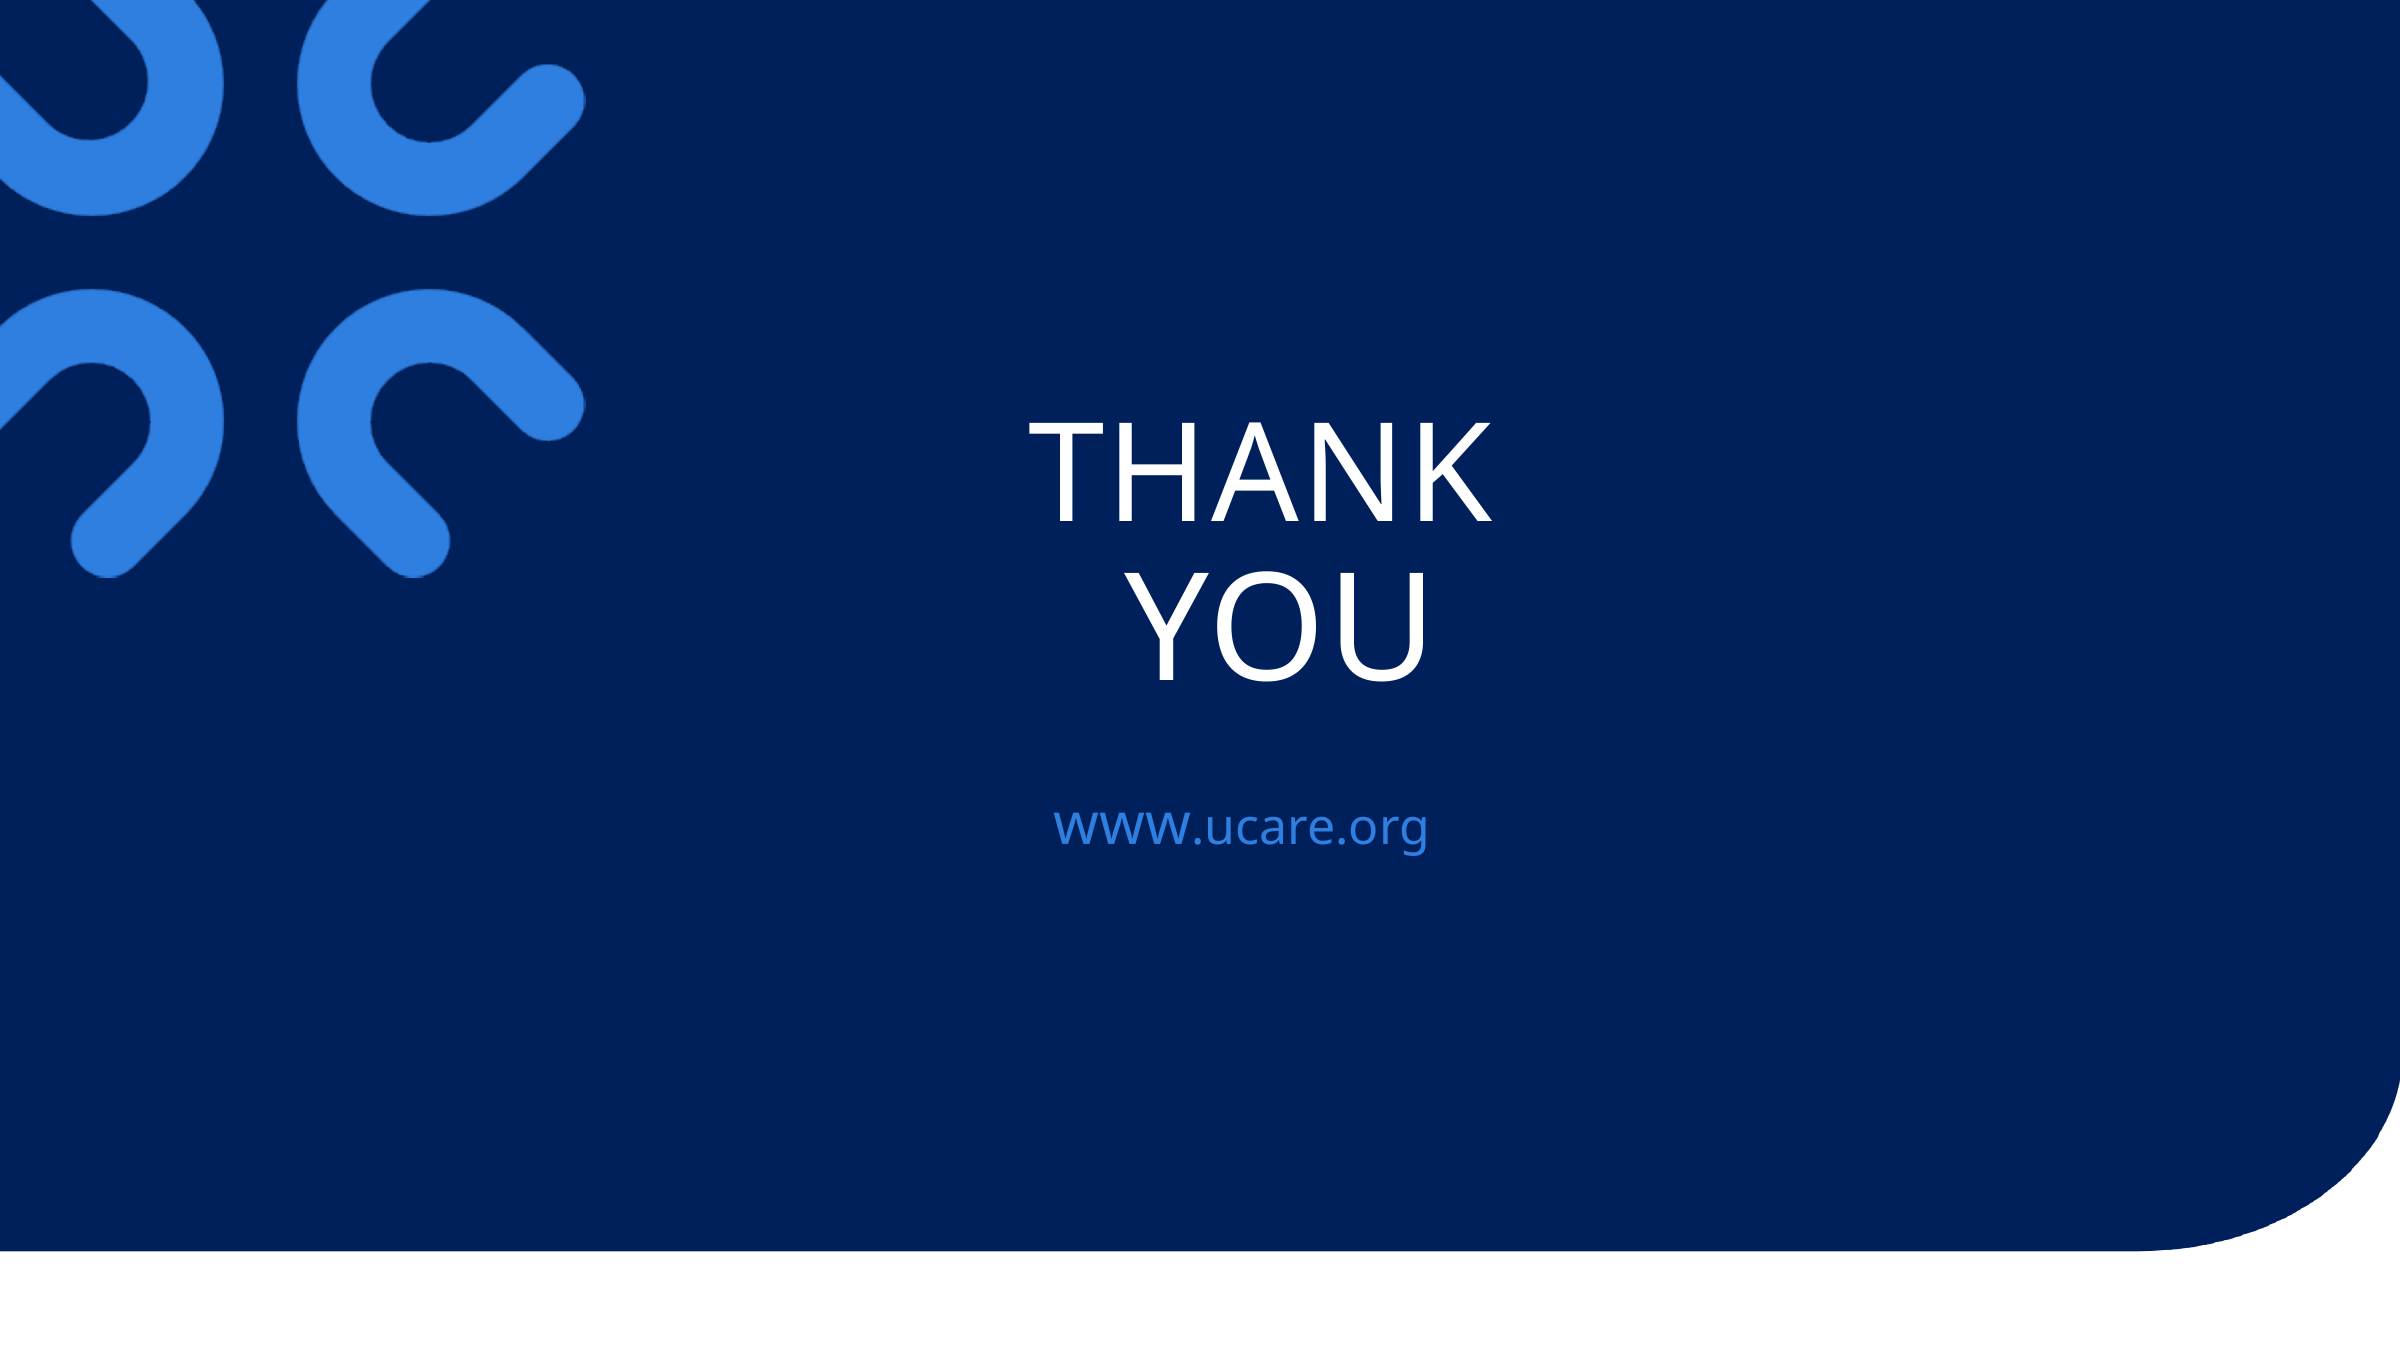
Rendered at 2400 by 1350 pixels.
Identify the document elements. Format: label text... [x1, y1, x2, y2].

subtitle www.ucare.org [1037, 789, 1513, 873]
picture [0, 1053, 2400, 1350]
title THANK YOU [767, 278, 1783, 721]
picture [0, 0, 586, 578]
